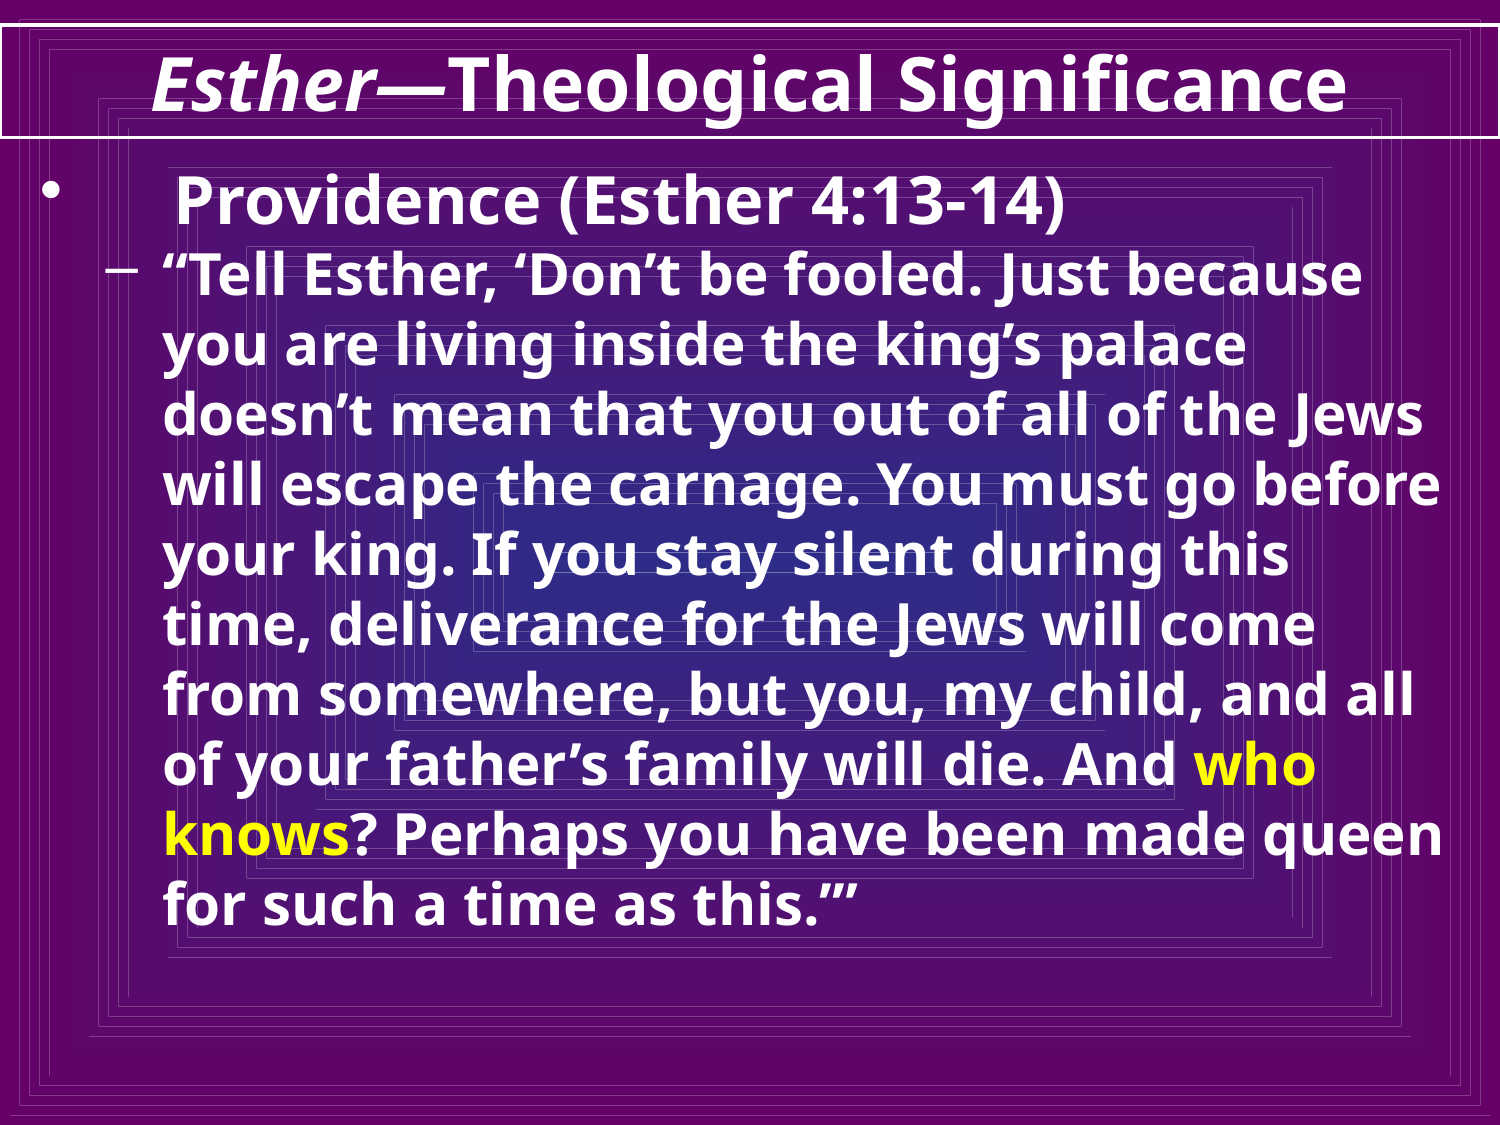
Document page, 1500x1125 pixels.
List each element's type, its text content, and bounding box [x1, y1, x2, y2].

title Esther—Theological Significance [0, 24, 1500, 138]
list Providence (Esther 4:13-14) “Tell Esther, ‘Don’t be fooled. Just because you are living inside the king’s palace doesn’t mean that you out of all of the Jews will escape the carnage. You must go before your king. If you stay silent during this time, deliverance for the Jews will come from somewhere, but you, my child, and all of your father’s family will die. And who knows? Perhaps you have been made queen for such a time as this.’” [24, 149, 1463, 1100]
